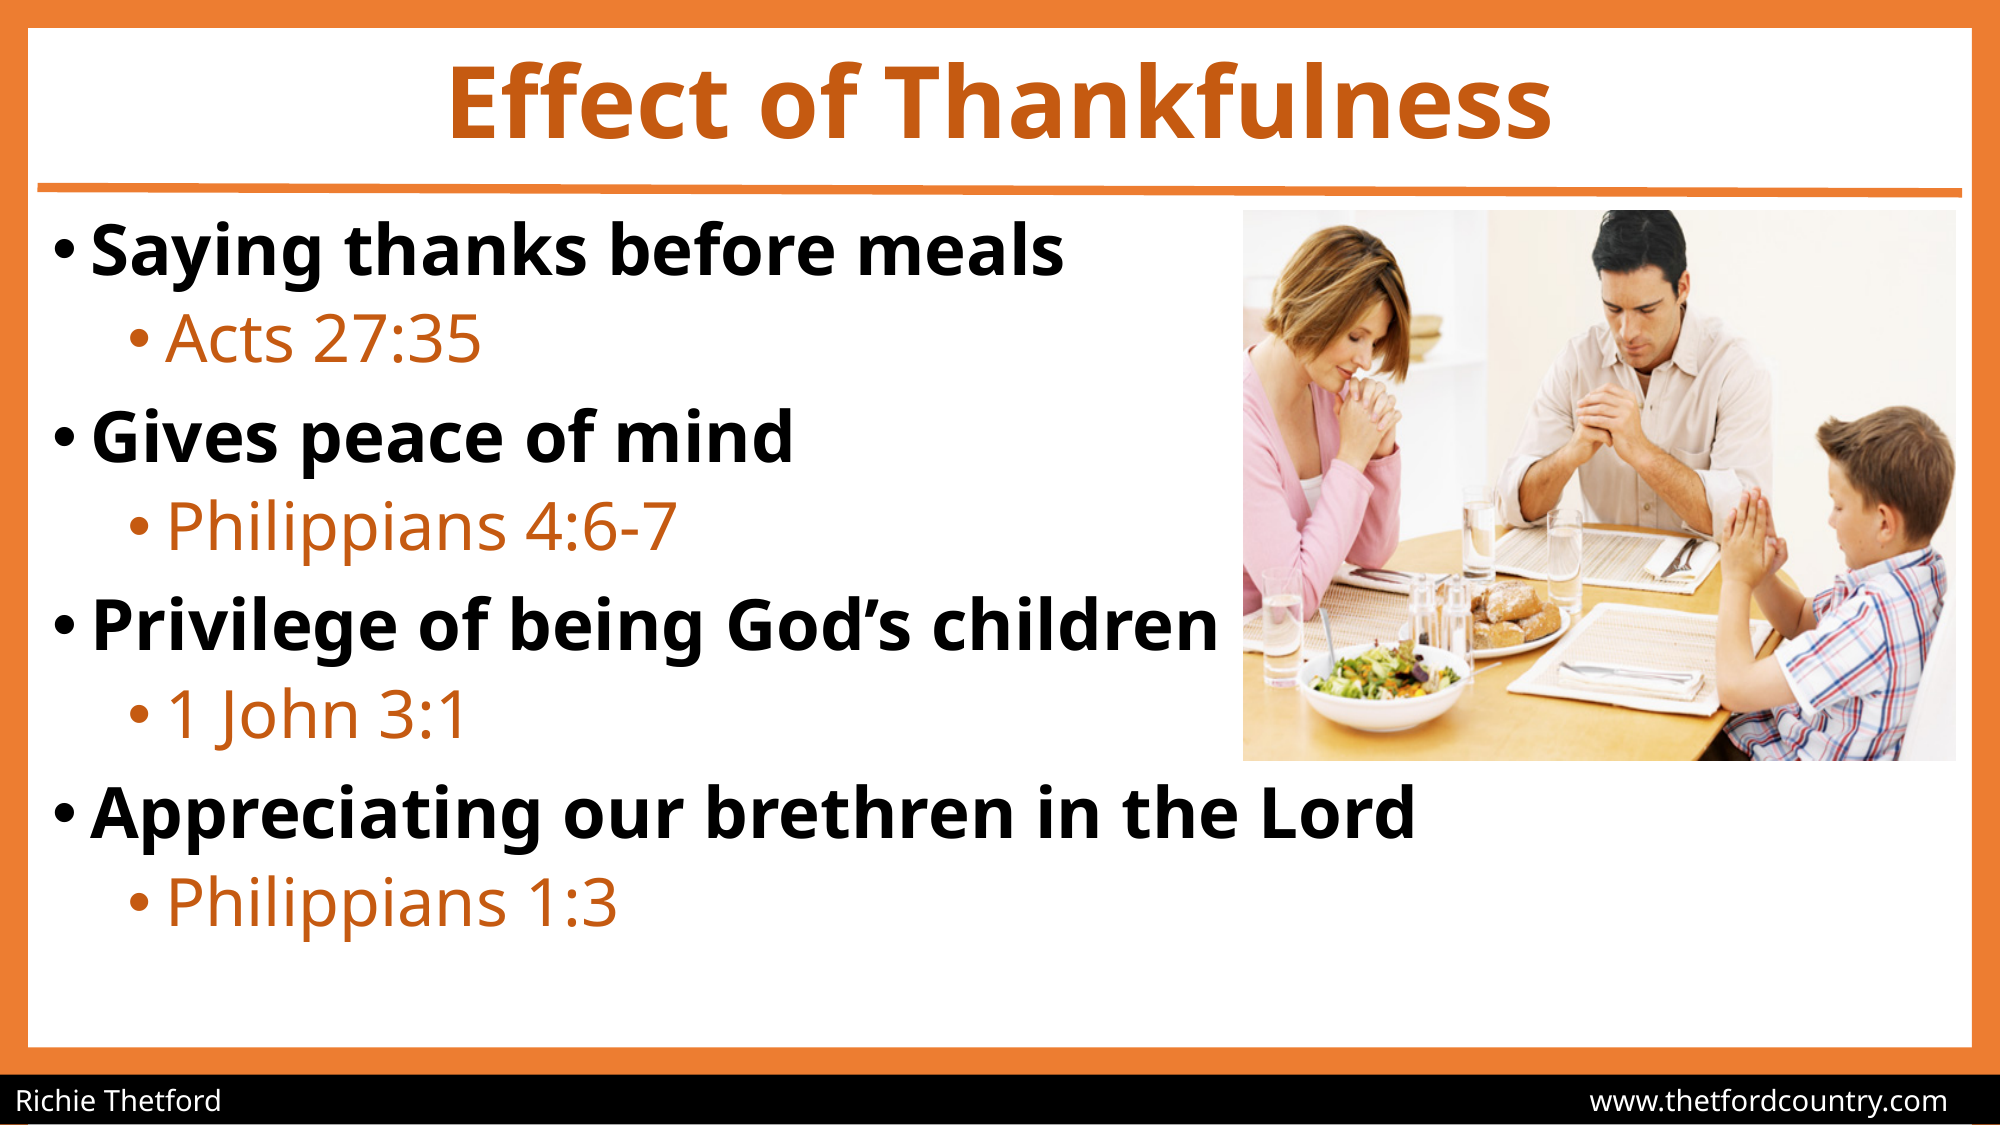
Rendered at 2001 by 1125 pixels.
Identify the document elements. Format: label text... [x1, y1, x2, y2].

list Saying thanks before meals Acts 27:35 Gives peace of mind Philippians 4:6-7 Privilege of being God’s children 1 John 3:1 Appreciating our brethren in the Lord Philippians 1:3 [37, 202, 1716, 1041]
title Effect of Thankfulness [28, 29, 1972, 184]
picture [1243, 210, 1956, 761]
